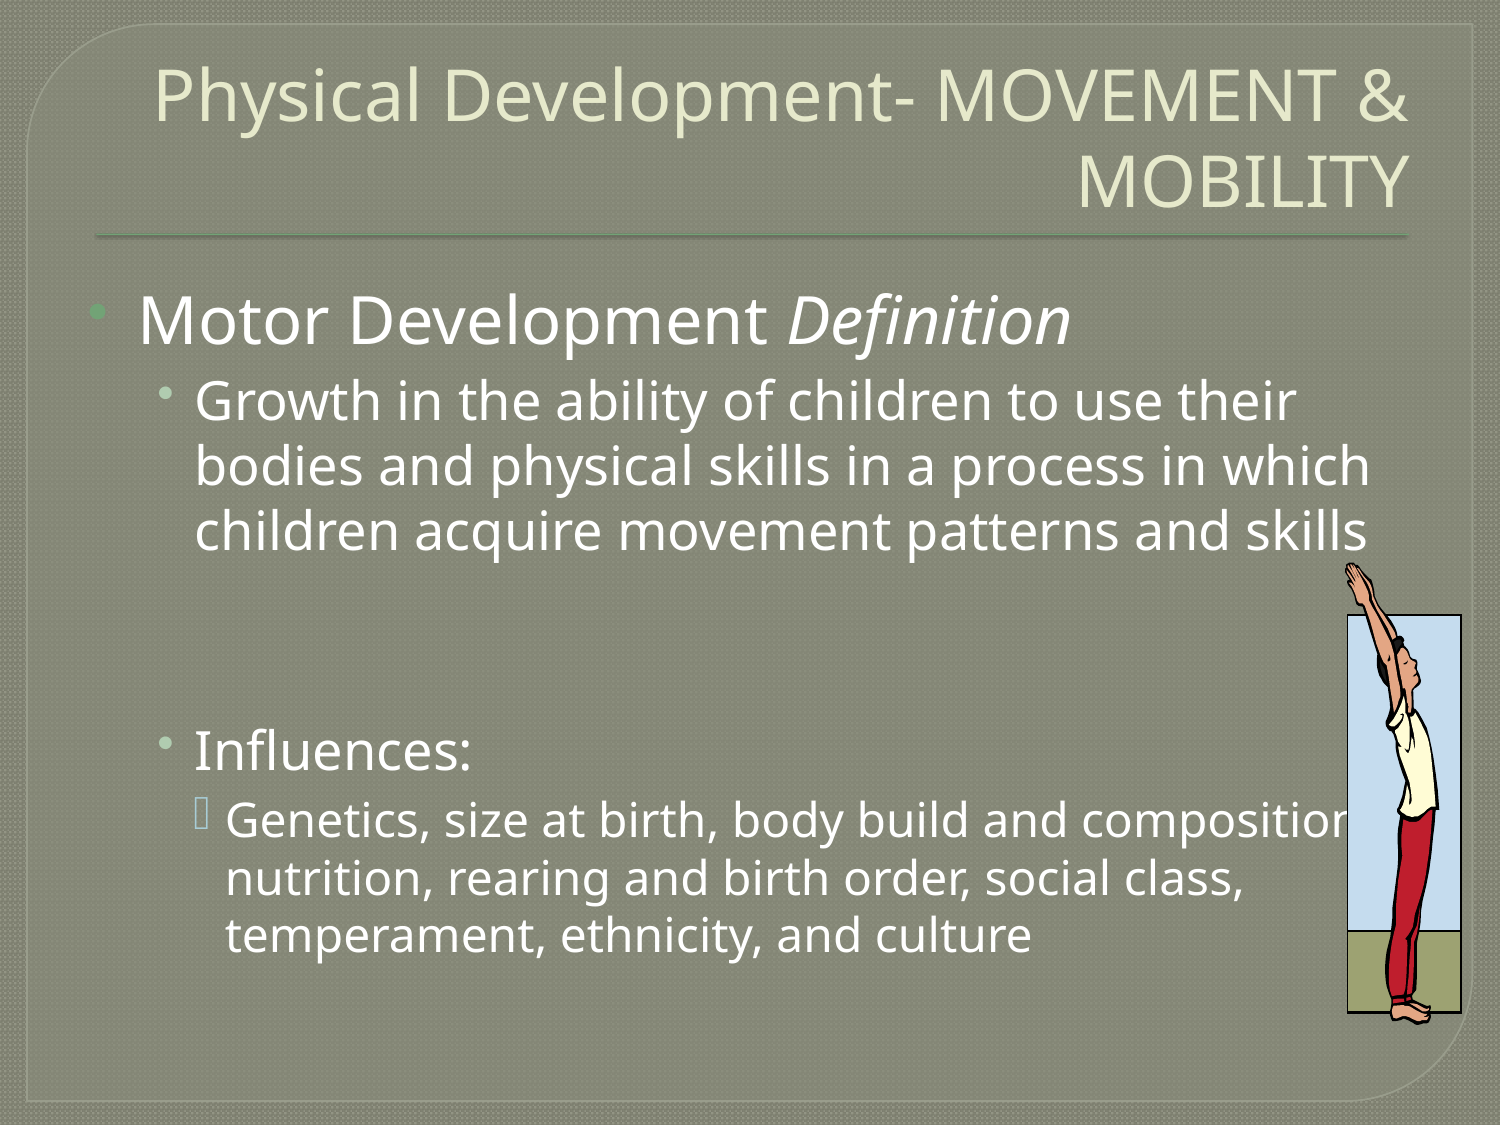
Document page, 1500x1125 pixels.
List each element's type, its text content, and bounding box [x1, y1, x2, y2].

picture [1344, 562, 1463, 1026]
list Motor Development Definition Growth in the ability of children to use their bodies and physical skills in a process in which children acquire movement patterns and skills Influences: Genetics, size at birth, body build and composition, nutrition, rearing and birth order, social class, temperament, ethnicity, and culture [75, 270, 1425, 1013]
title Physical Development- MOVEMENT & MOBILITY [75, 41, 1425, 230]
